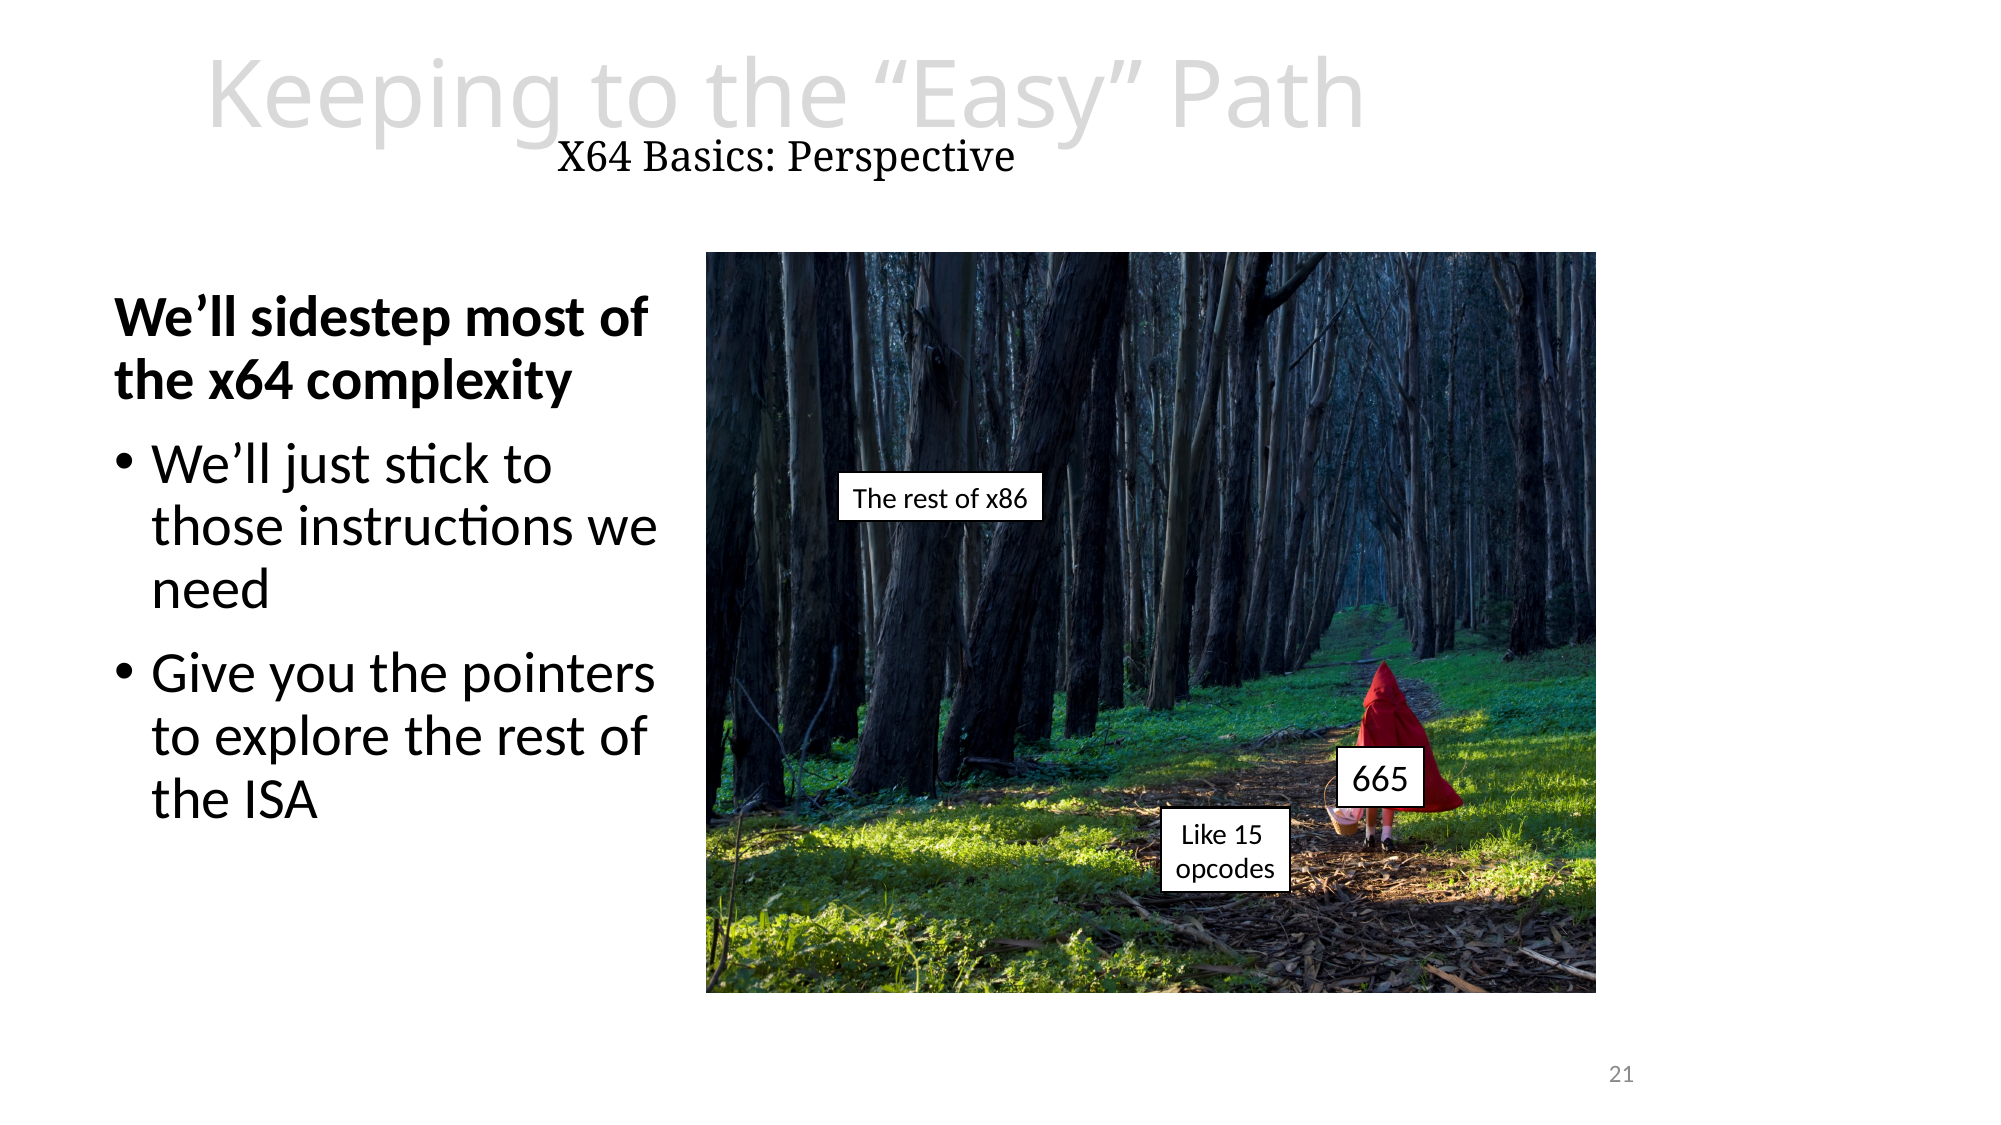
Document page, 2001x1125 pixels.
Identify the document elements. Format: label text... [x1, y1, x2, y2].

picture [706, 252, 1596, 993]
slide_number 21 [1199, 1042, 1650, 1103]
title Keeping to the “Easy” Path X64 Basics: Perspective [36, 13, 1537, 231]
list We’ll sidestep most of the x64 complexity We’ll just stick to those instructions we need Give you the pointers to explore the rest of the ISA [99, 278, 689, 993]
